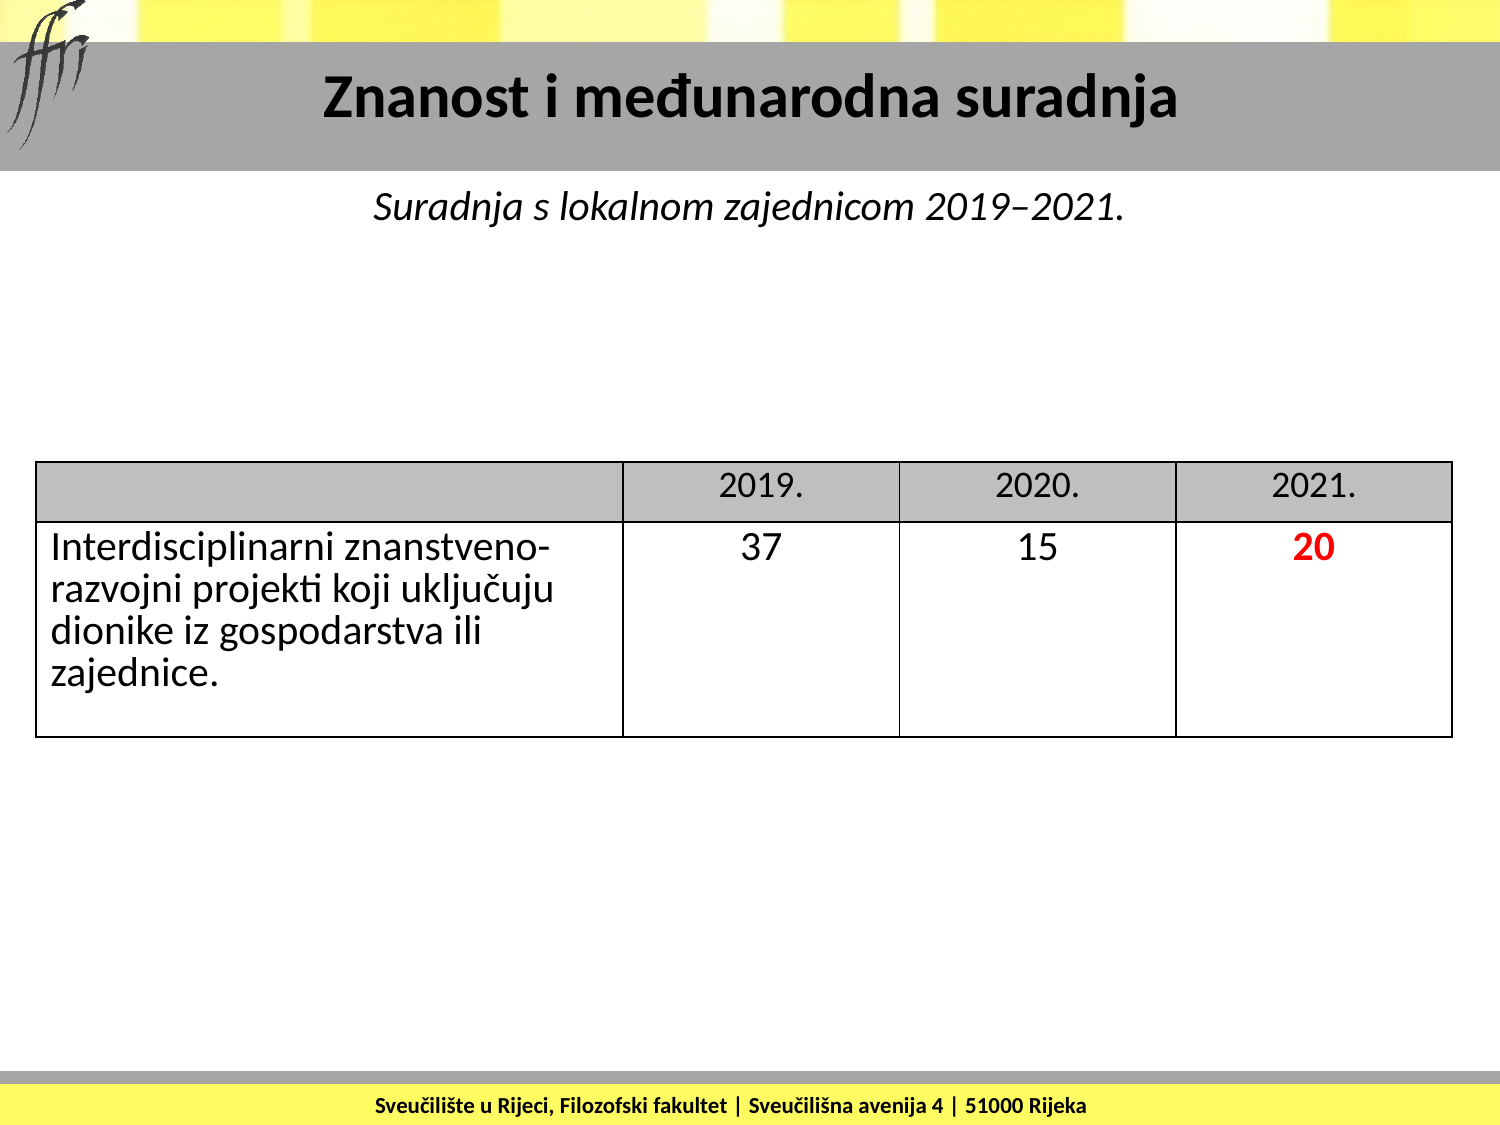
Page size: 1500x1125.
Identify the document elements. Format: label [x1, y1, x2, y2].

text_box [0, 0, 1500, 1125]
